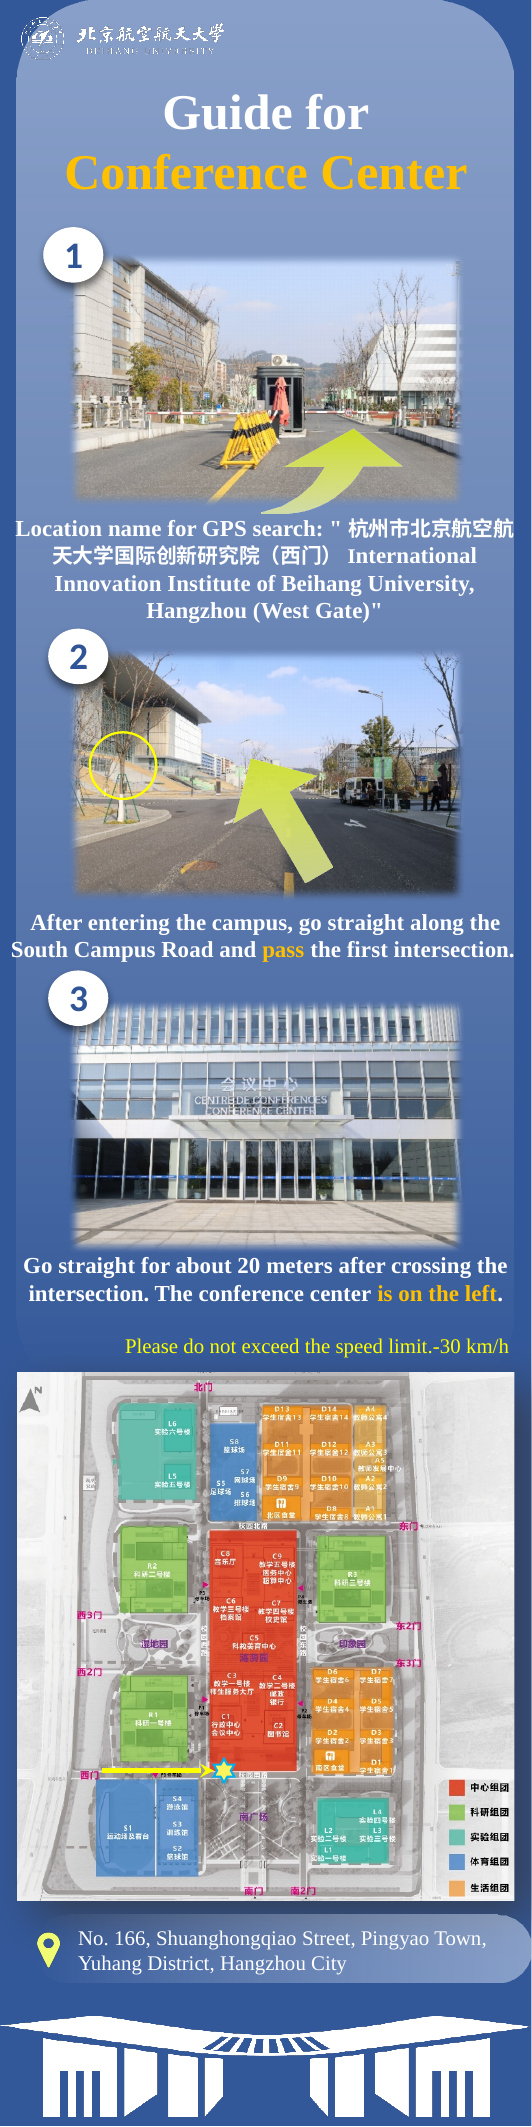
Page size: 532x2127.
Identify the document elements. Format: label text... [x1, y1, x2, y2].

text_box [101, 1758, 235, 1783]
text_box [122, 970, 515, 1243]
picture [21, 17, 224, 60]
picture [67, 647, 465, 902]
text_box Go straight for about 20 meters after crossing the intersection. The conference center is on the left. [0, 1243, 532, 1314]
text_box [15, 631, 67, 899]
picture [17, 1369, 515, 1901]
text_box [21, 1914, 532, 1983]
picture [0, 2016, 532, 2117]
text_box [15, 1314, 515, 1362]
text_box Please do not exceed the speed limit.-30 km/h [110, 1324, 528, 1365]
text_box After entering the campus, go straight along the South Campus Road and pass the first intersection. [0, 899, 532, 970]
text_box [48, 966, 122, 1028]
text_box Location name for GPS search: "杭州市北京航空航天大学国际创新研究院（西门）International Innovation Institute of Beihang University, Hangzhou (West Gate)" [0, 505, 532, 631]
text_box [15, 208, 515, 505]
text_box [16, 0, 514, 72]
text_box Guide for Conference Center [3, 72, 528, 208]
picture [67, 252, 465, 507]
text_box [15, 970, 67, 1243]
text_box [43, 223, 117, 285]
picture [67, 999, 465, 1254]
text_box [48, 625, 122, 686]
text_box [122, 631, 515, 899]
